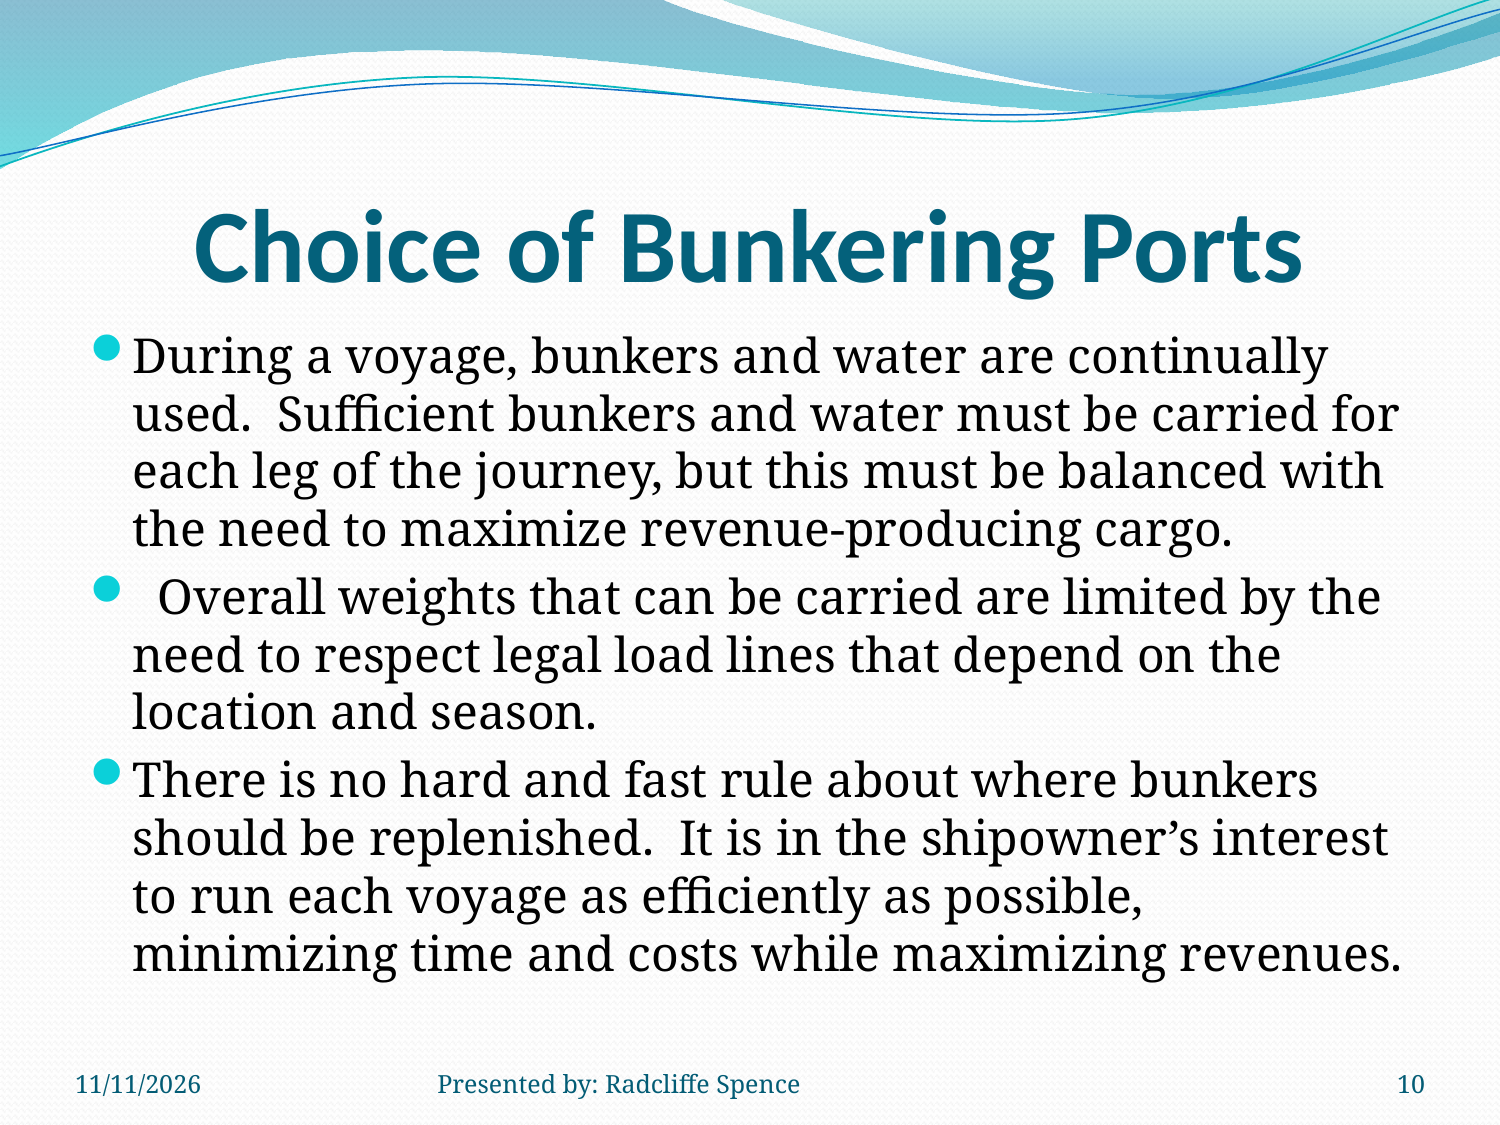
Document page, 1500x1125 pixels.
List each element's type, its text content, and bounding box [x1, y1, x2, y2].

slide_number 10 [1299, 1042, 1425, 1103]
footer Presented by: Radcliffe Spence [437, 1042, 988, 1103]
list During a voyage, bunkers and water are continually used. Sufficient bunkers and water must be carried for each leg of the journey, but this must be balanced with the need to maximize revenue-producing cargo. Overall weights that can be carried are limited by the need to respect legal load lines that depend on the location and season. There is no hard and fast rule about where bunkers should be replenished. It is in the shipowner’s interest to run each voyage as efficiently as possible, minimizing time and costs while maximizing revenues. [75, 317, 1425, 1038]
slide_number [75, 1042, 425, 1103]
title Choice of Bunkering Ports [75, 115, 1425, 303]
